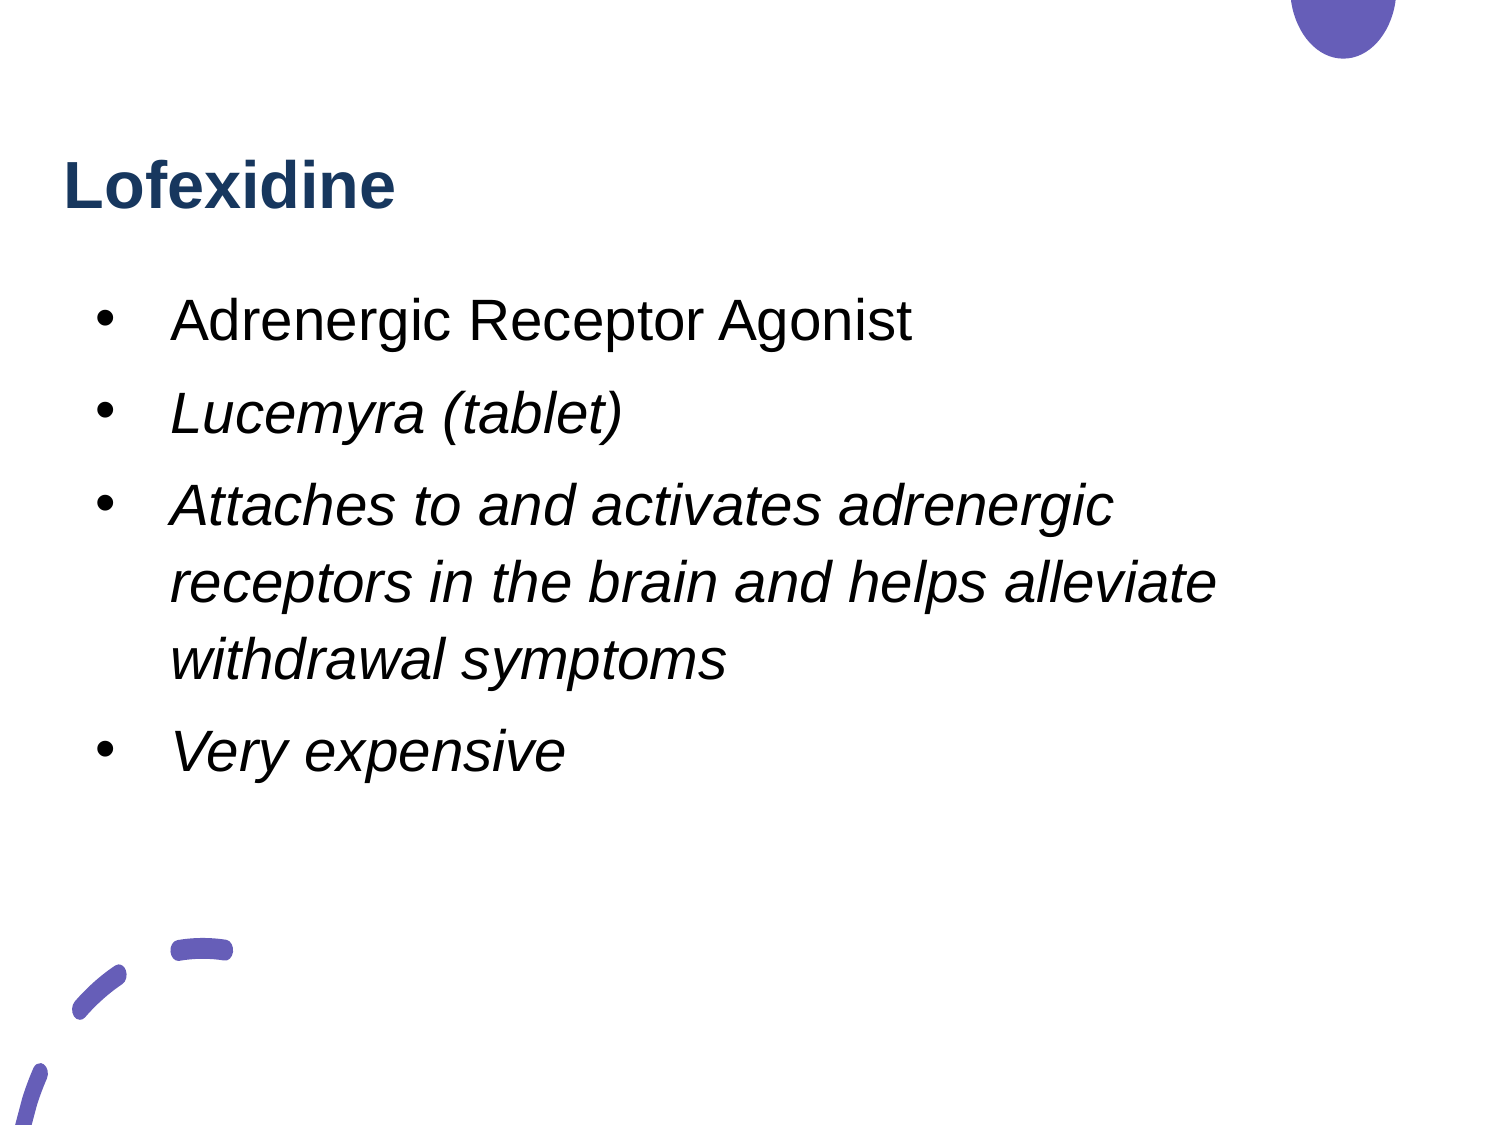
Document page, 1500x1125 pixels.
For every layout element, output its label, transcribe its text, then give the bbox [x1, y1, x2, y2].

list Adrenergic Receptor Agonist Lucemyra (tablet) Attaches to and activates adrenergic receptors in the brain and helps alleviate withdrawal symptoms Very expensive [83, 270, 1378, 967]
title Lofexidine [52, 104, 1347, 269]
